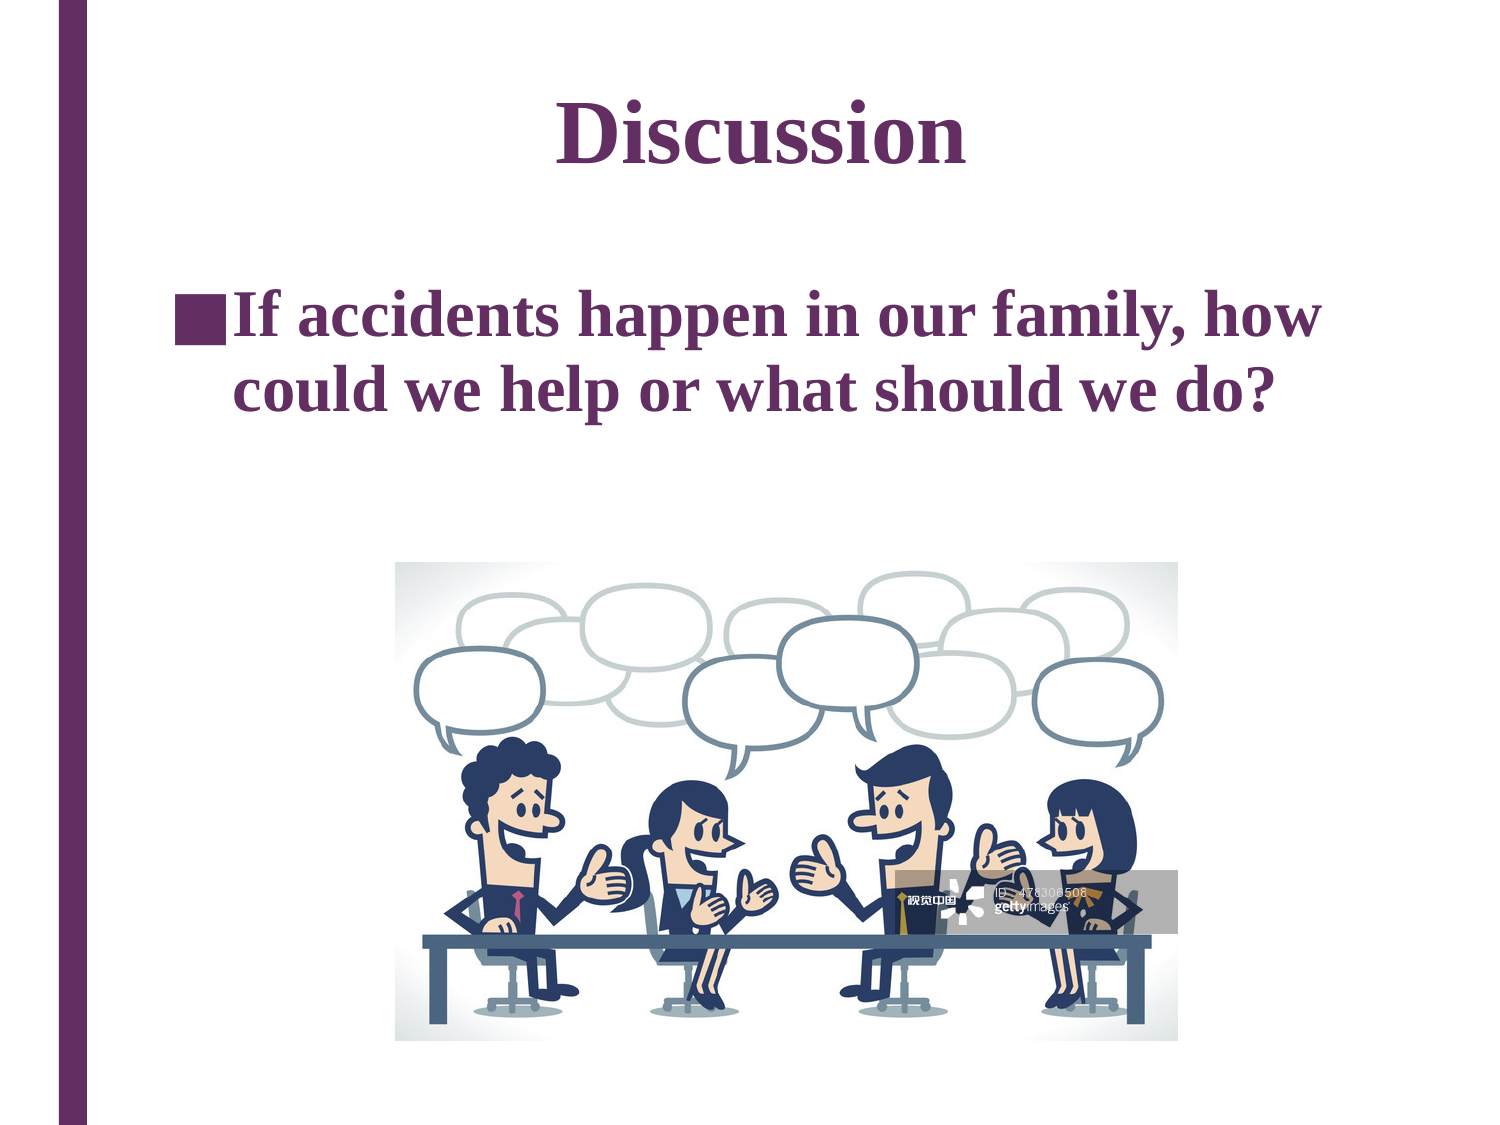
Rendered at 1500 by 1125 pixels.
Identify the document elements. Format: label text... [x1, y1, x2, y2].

title Discussion [171, 78, 1353, 197]
picture [395, 562, 1178, 1041]
list If accidents happen in our family, how could we help or what should we do? [154, 268, 1419, 857]
